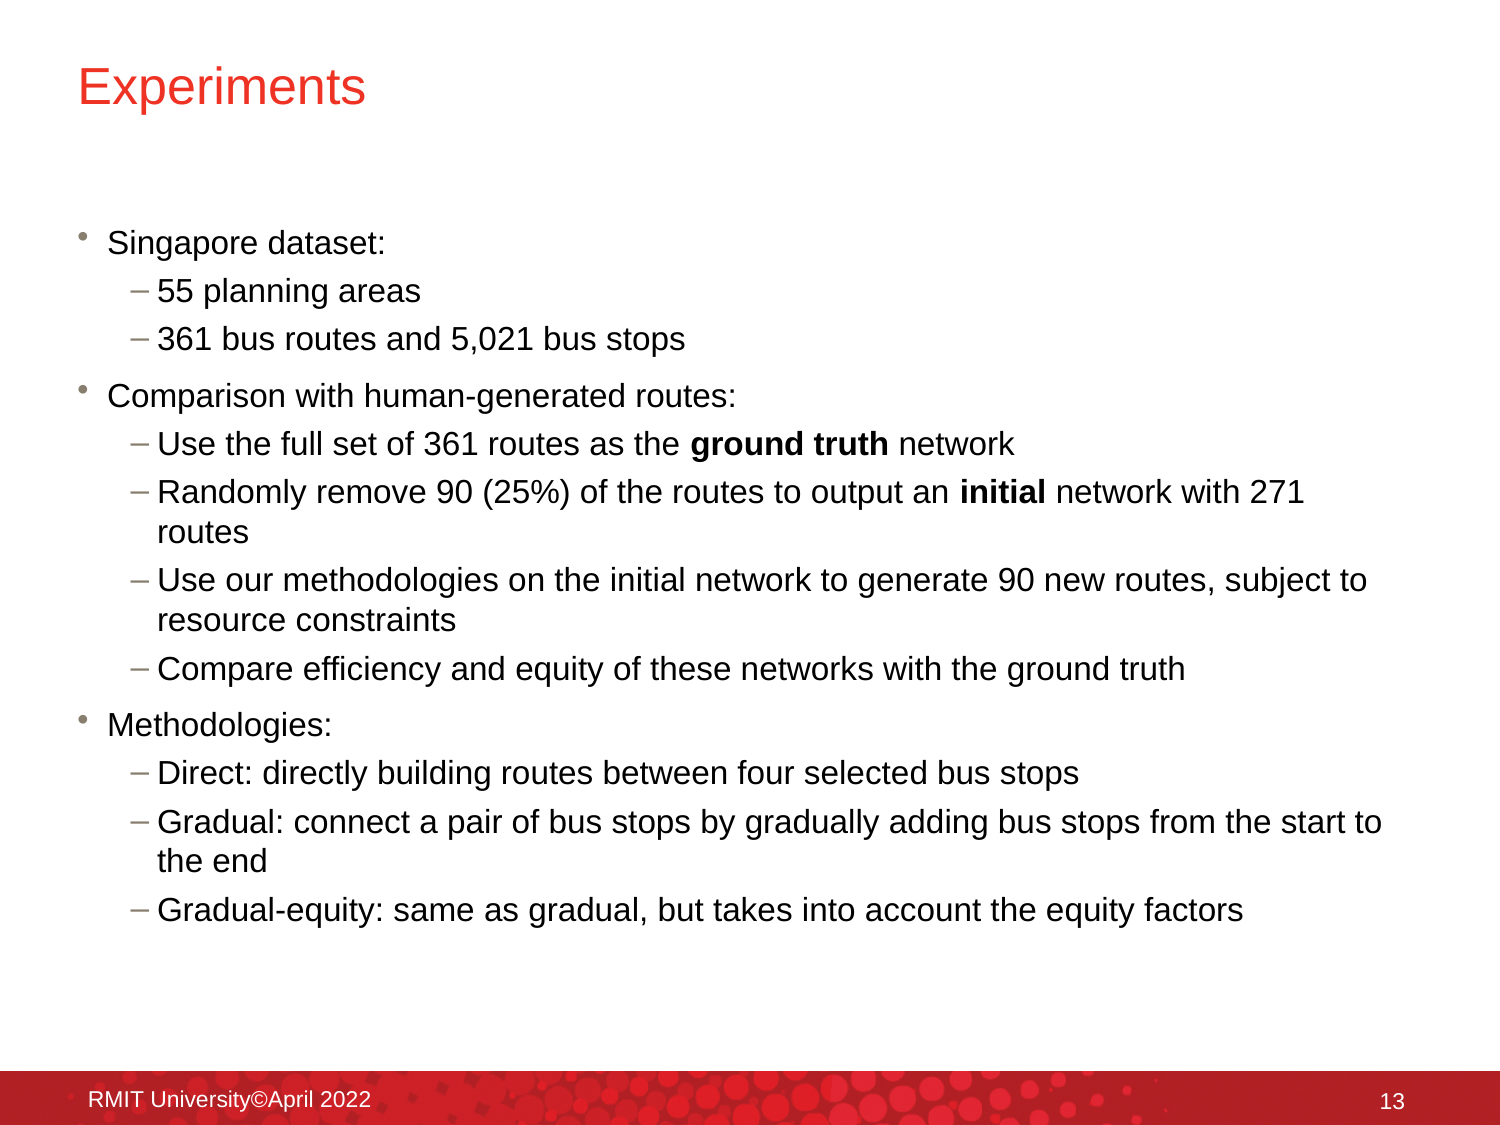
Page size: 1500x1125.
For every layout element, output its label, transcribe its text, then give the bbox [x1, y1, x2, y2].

title Experiments [62, 45, 1413, 197]
list Singapore dataset: 55 planning areas 361 bus routes and 5,021 bus stops Comparison with human-generated routes: Use the full set of 361 routes as the ground truth network Randomly remove 90 (25%) of the routes to output an initial network with 271 routes Use our methodologies on the initial network to generate 90 new routes, subject to resource constraints Compare efficiency and equity of these networks with the ground truth Methodologies: Direct: directly building routes between four selected bus stops Gradual: connect a pair of bus stops by gradually adding bus stops from the start to the end Gradual-equity: same as gradual, but takes into account the equity factors [62, 213, 1413, 1012]
picture [0, 1071, 1500, 1125]
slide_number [72, 1077, 423, 1113]
slide_number 13 [1070, 1079, 1421, 1115]
